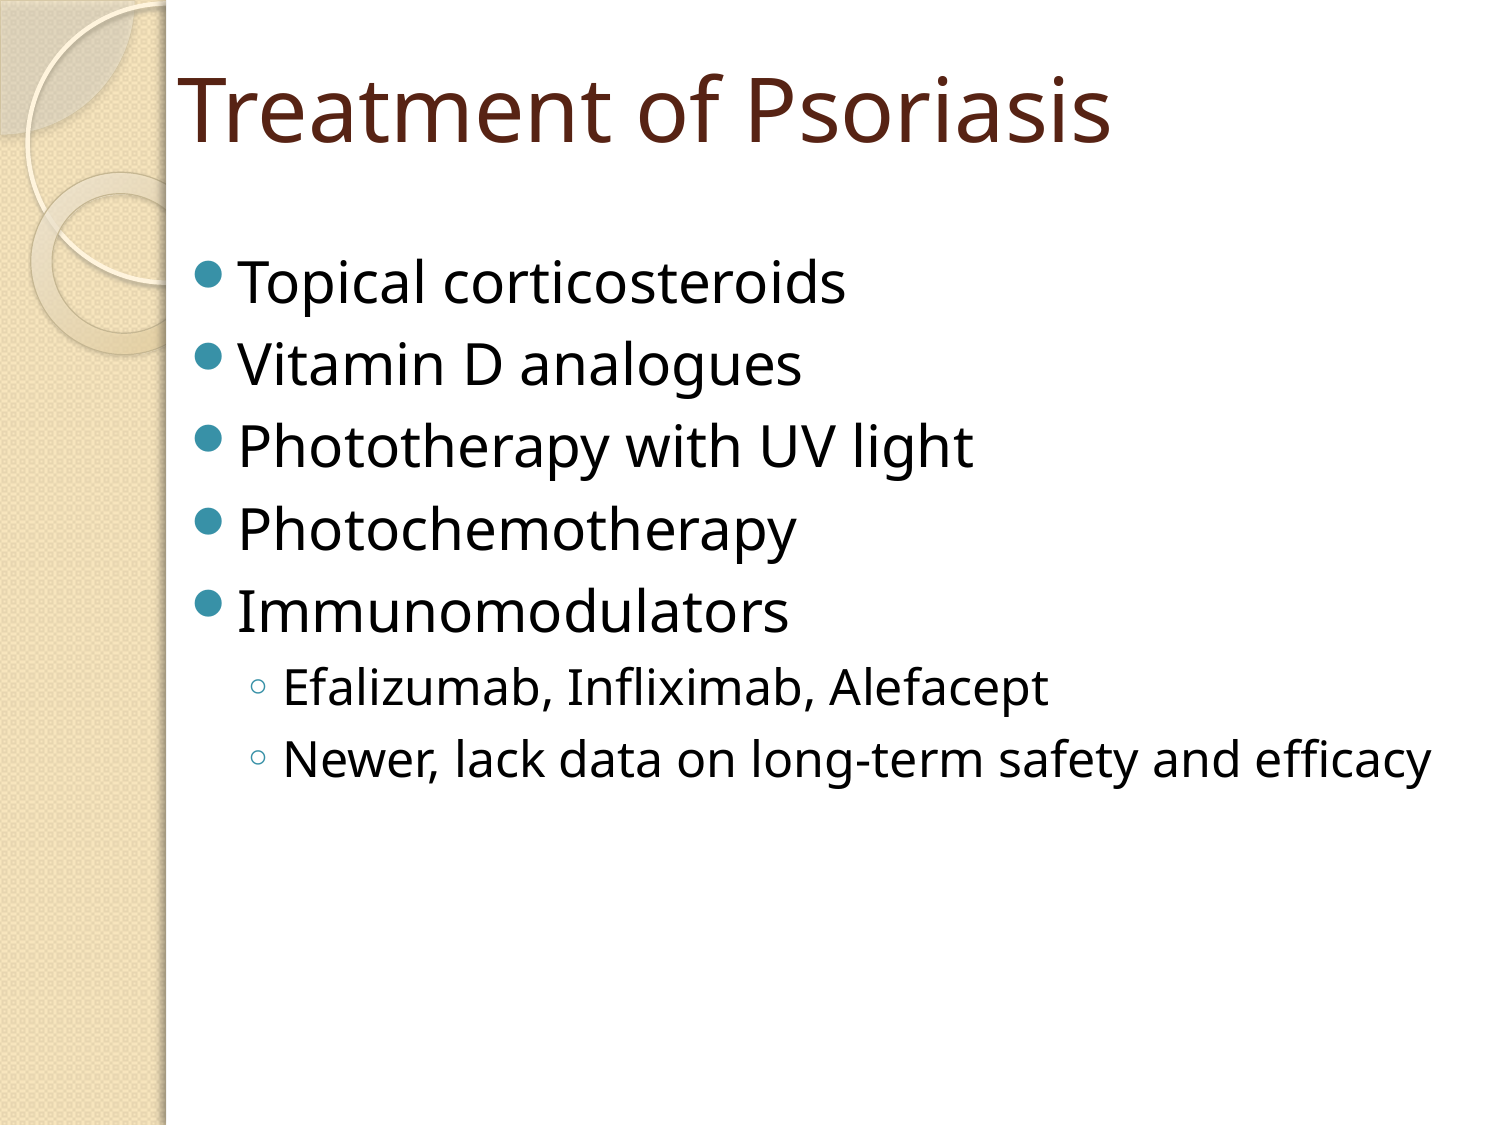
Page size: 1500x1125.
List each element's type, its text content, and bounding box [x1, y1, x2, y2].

title Treatment of Psoriasis [162, 0, 1466, 213]
list Topical corticosteroids Vitamin D analogues Phototherapy with UV light Photochemotherapy Immunomodulators Efalizumab, Infliximab, Alefacept Newer, lack data on long-term safety and efficacy [162, 237, 1450, 1088]
